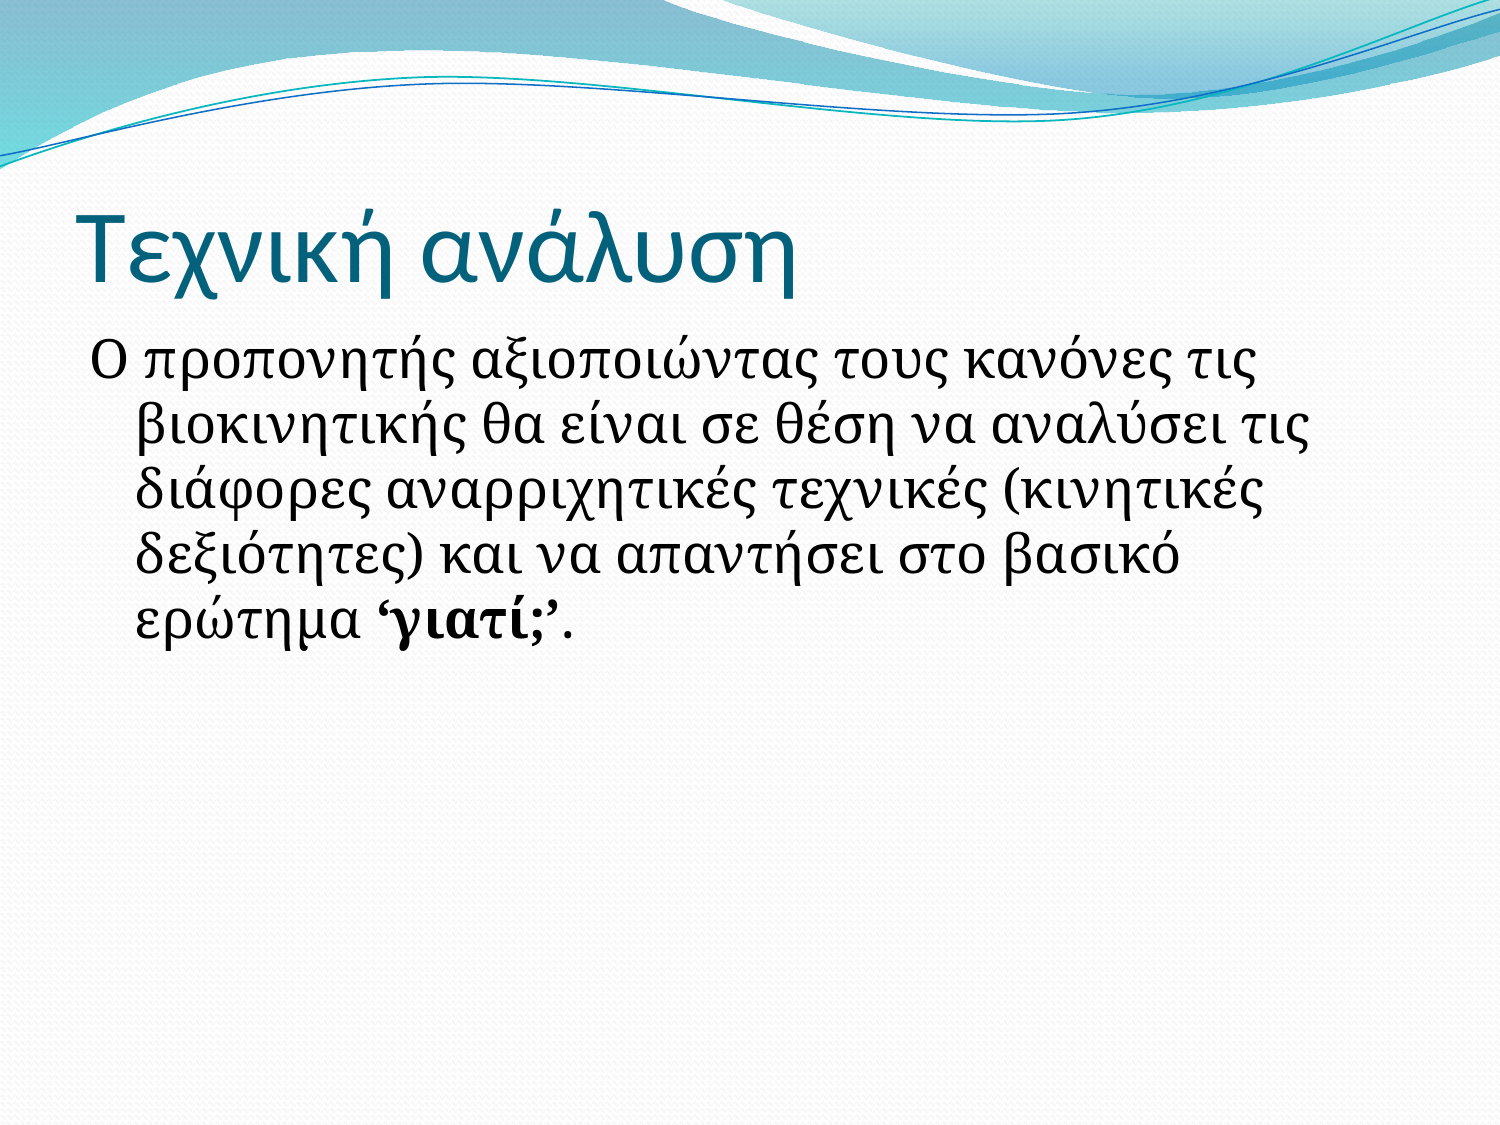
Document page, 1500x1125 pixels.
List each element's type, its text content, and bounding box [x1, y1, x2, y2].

list Ο προπονητής αξιοποιώντας τους κανόνες τις βιοκινητικής θα είναι σε θέση να αναλύσει τις διάφορες αναρριχητικές τεχνικές (κινητικές δεξιότητες) και να απαντήσει στο βασικό ερώτημα ‘γιατί;’. [75, 317, 1425, 1038]
title Τεχνική ανάλυση [75, 115, 1425, 303]
